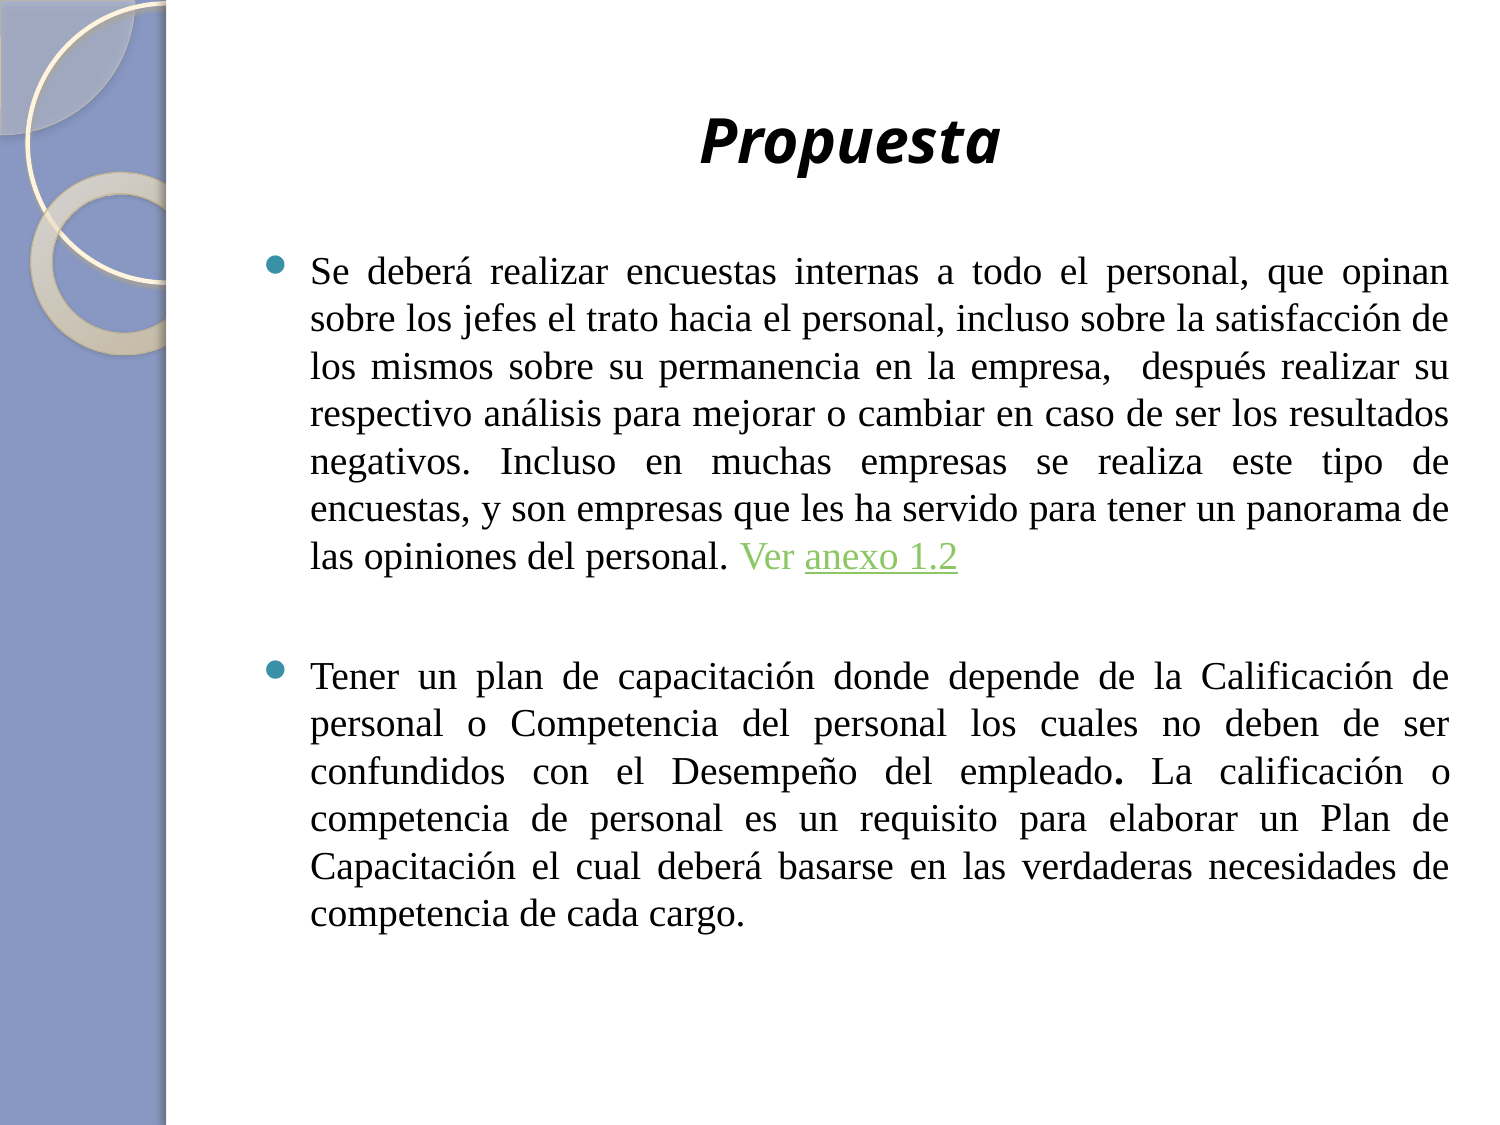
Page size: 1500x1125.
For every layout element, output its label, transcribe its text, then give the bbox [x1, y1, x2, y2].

list Se deberá realizar encuestas internas a todo el personal, que opinan sobre los jefes el trato hacia el personal, incluso sobre la satisfacción de los mismos sobre su permanencia en la empresa, después realizar su respectivo análisis para mejorar o cambiar en caso de ser los resultados negativos. Incluso en muchas empresas se realiza este tipo de encuestas, y son empresas que les ha servido para tener un panorama de las opiniones del personal. Ver anexo 1.2 Tener un plan de capacitación donde depende de la Calificación de personal o Competencia del personal los cuales no deben de ser confundidos con el Desempeño del empleado. La calificación o competencia de personal es un requisito para elaborar un Plan de Capacitación el cual deberá basarse en las verdaderas necesidades de competencia de cada cargo. [235, 237, 1466, 1025]
title Propuesta [235, 45, 1466, 233]
